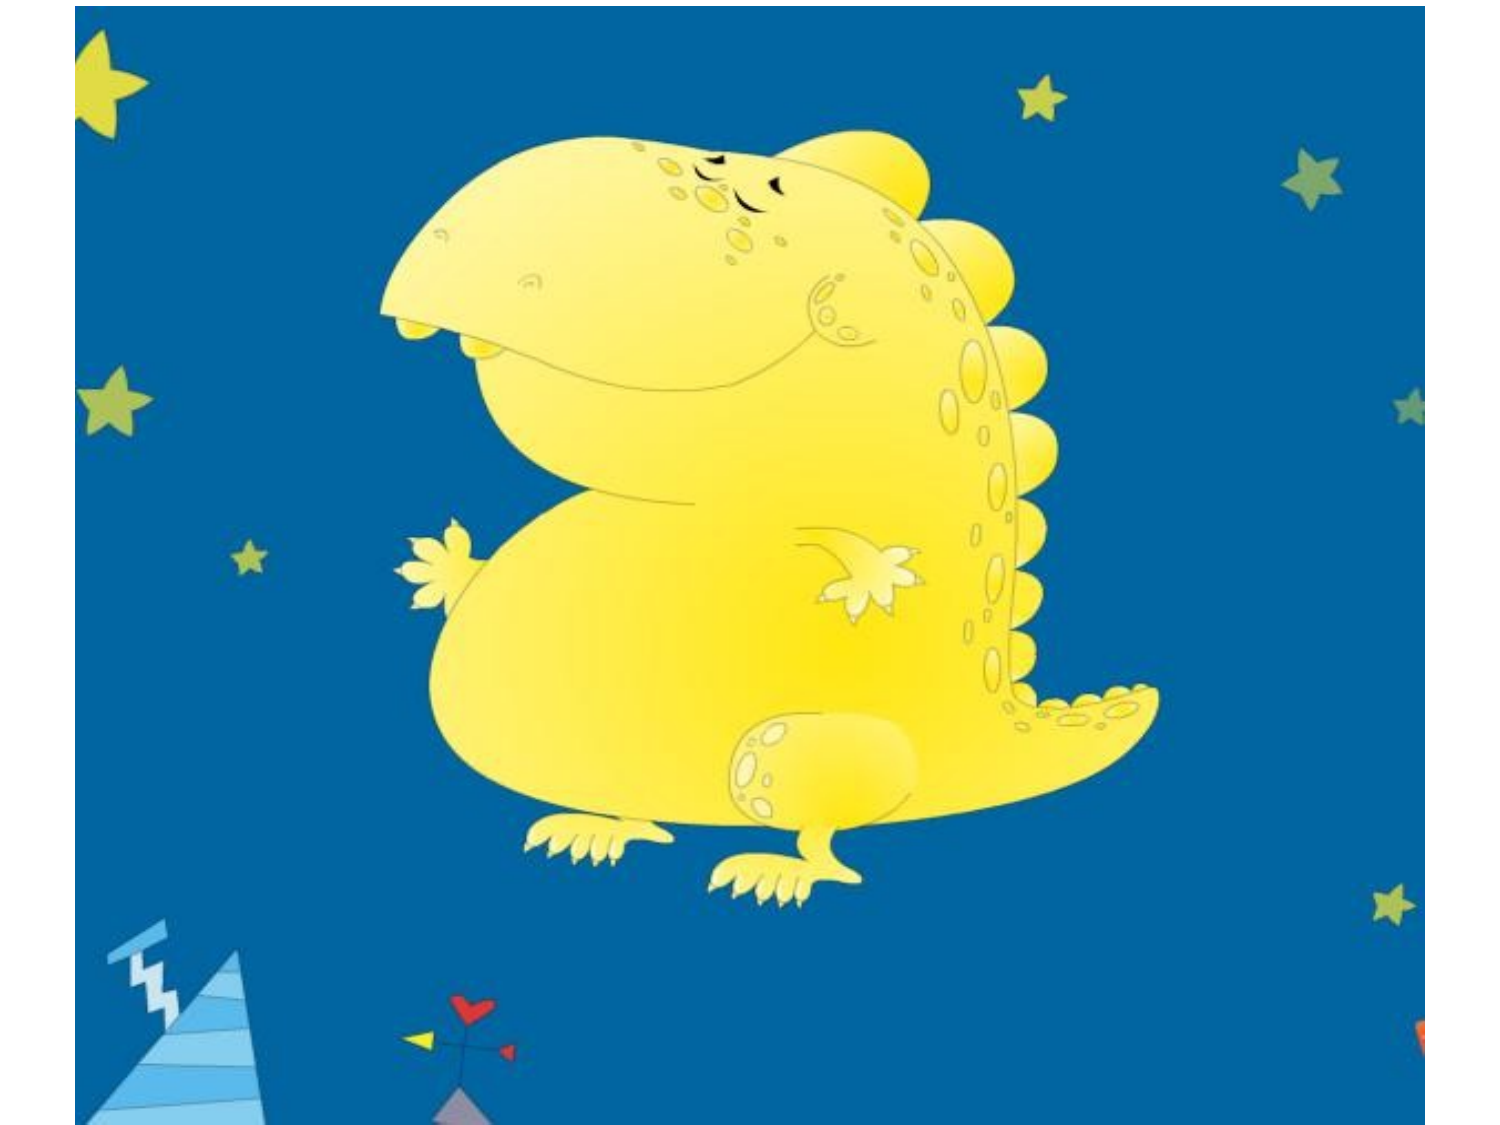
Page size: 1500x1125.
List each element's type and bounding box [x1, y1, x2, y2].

picture [74, 6, 79, 14]
picture [74, 6, 1426, 1125]
